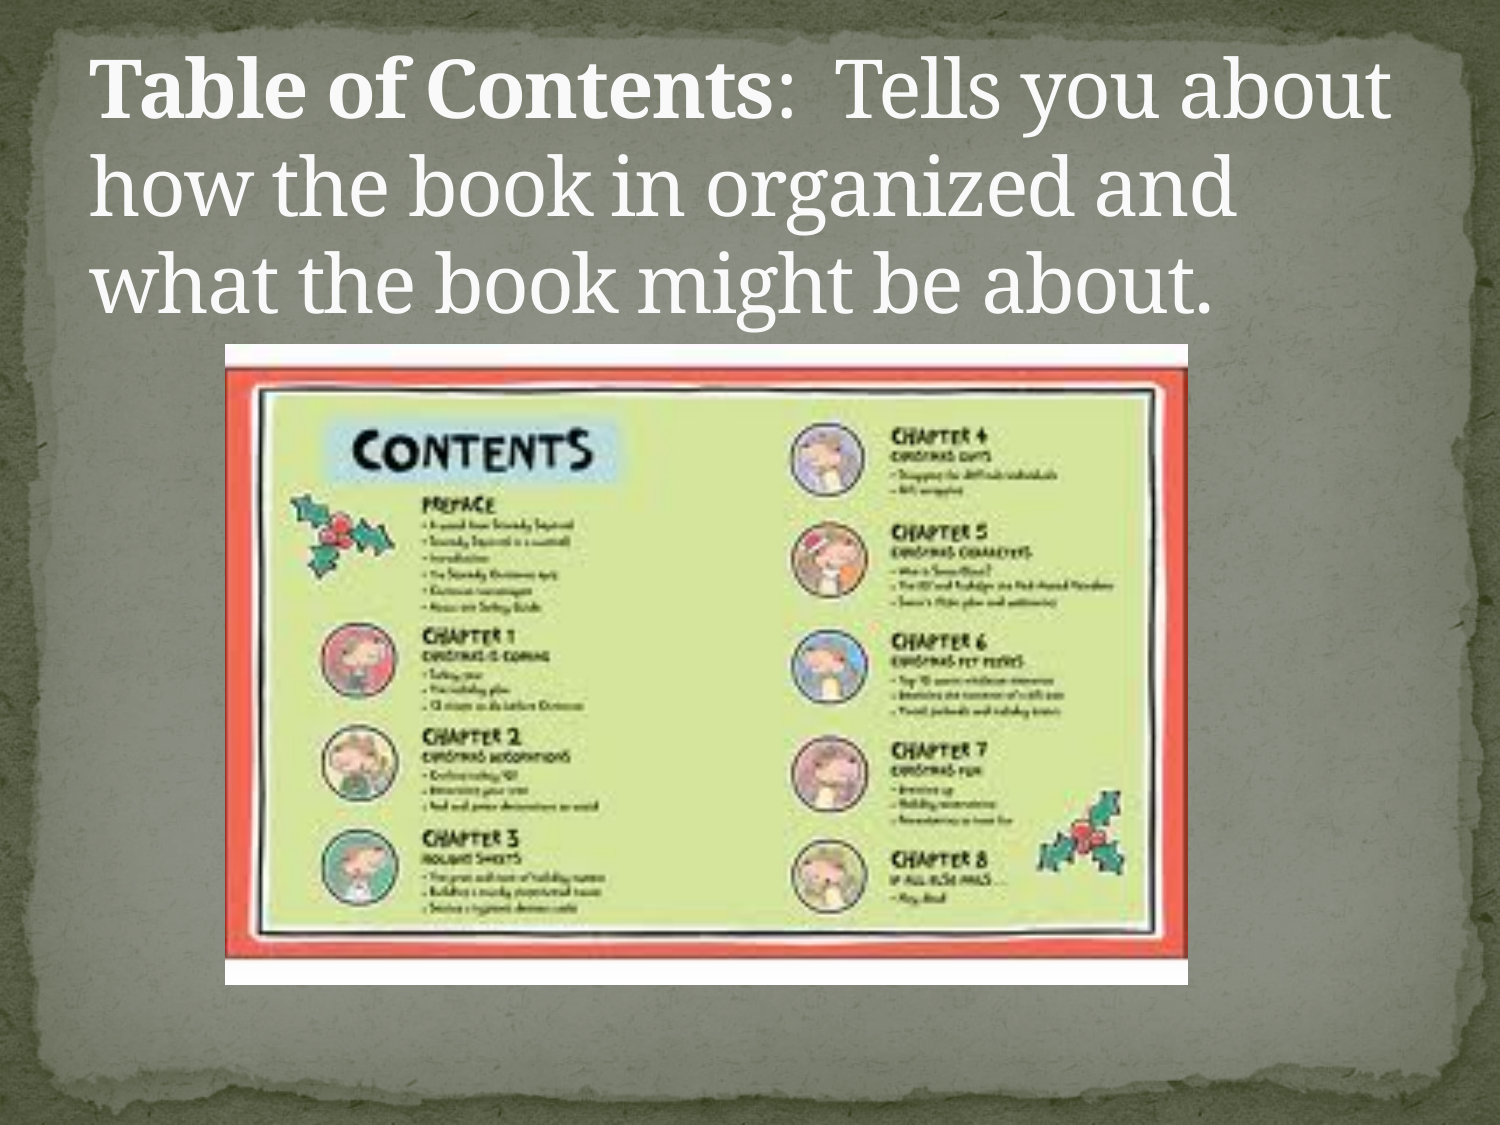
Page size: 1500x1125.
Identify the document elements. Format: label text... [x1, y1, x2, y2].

title Table of Contents: Tells you about how the book in organized and what the book might be about. [74, 24, 1425, 338]
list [226, 346, 1187, 984]
